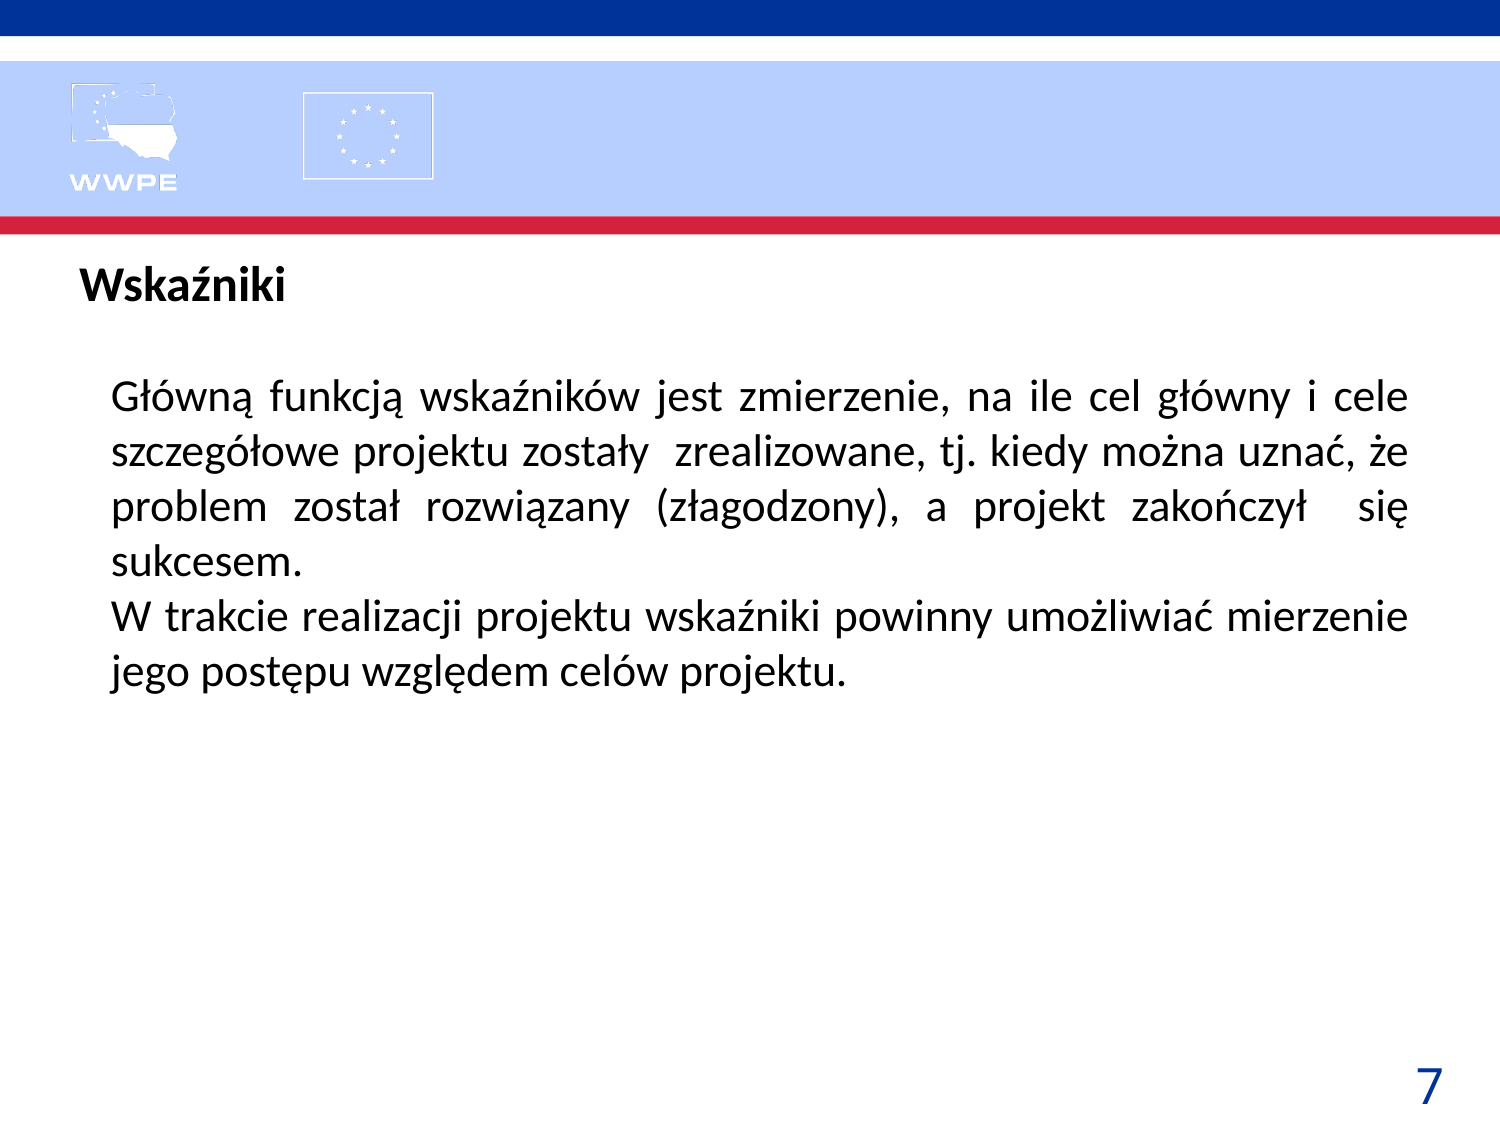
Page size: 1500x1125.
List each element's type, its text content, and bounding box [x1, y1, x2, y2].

picture [281, 70, 443, 197]
picture [58, 70, 188, 199]
text_box Wskaźniki Główną funkcją wskaźników jest zmierzenie, na ile cel główny i cele szczegółowe projektu zostały zrealizowane, tj. kiedy można uznać, że problem został rozwiązany (złagodzony), a projekt zakończył się sukcesem. W trakcie realizacji projektu wskaźniki powinny umożliwiać mierzenie jego postępu względem celów projektu. [64, 243, 1425, 969]
